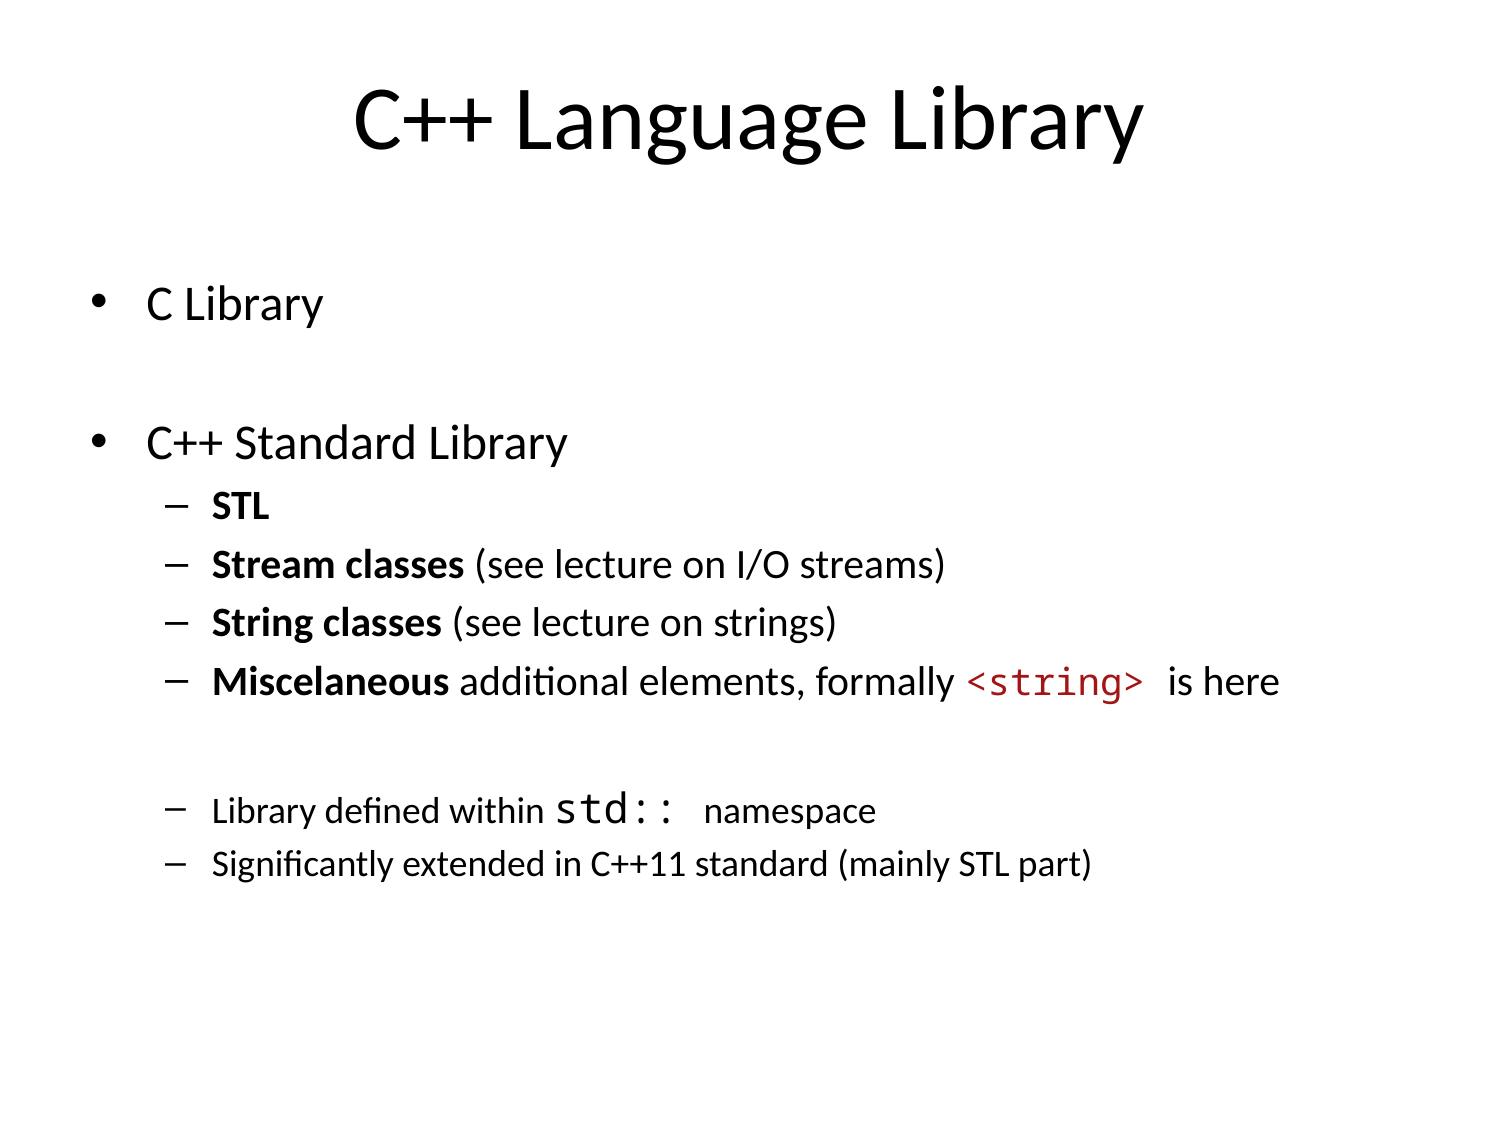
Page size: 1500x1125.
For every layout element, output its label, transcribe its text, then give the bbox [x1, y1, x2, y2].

list C Library C++ Standard Library STL Stream classes (see lecture on I/O streams) String classes (see lecture on strings) Miscelaneous additional elements, formally <string> is here Library defined within std:: namespace Significantly extended in C++11 standard (mainly STL part) [75, 262, 1425, 1005]
title C++ Language Library [75, 19, 1425, 207]
